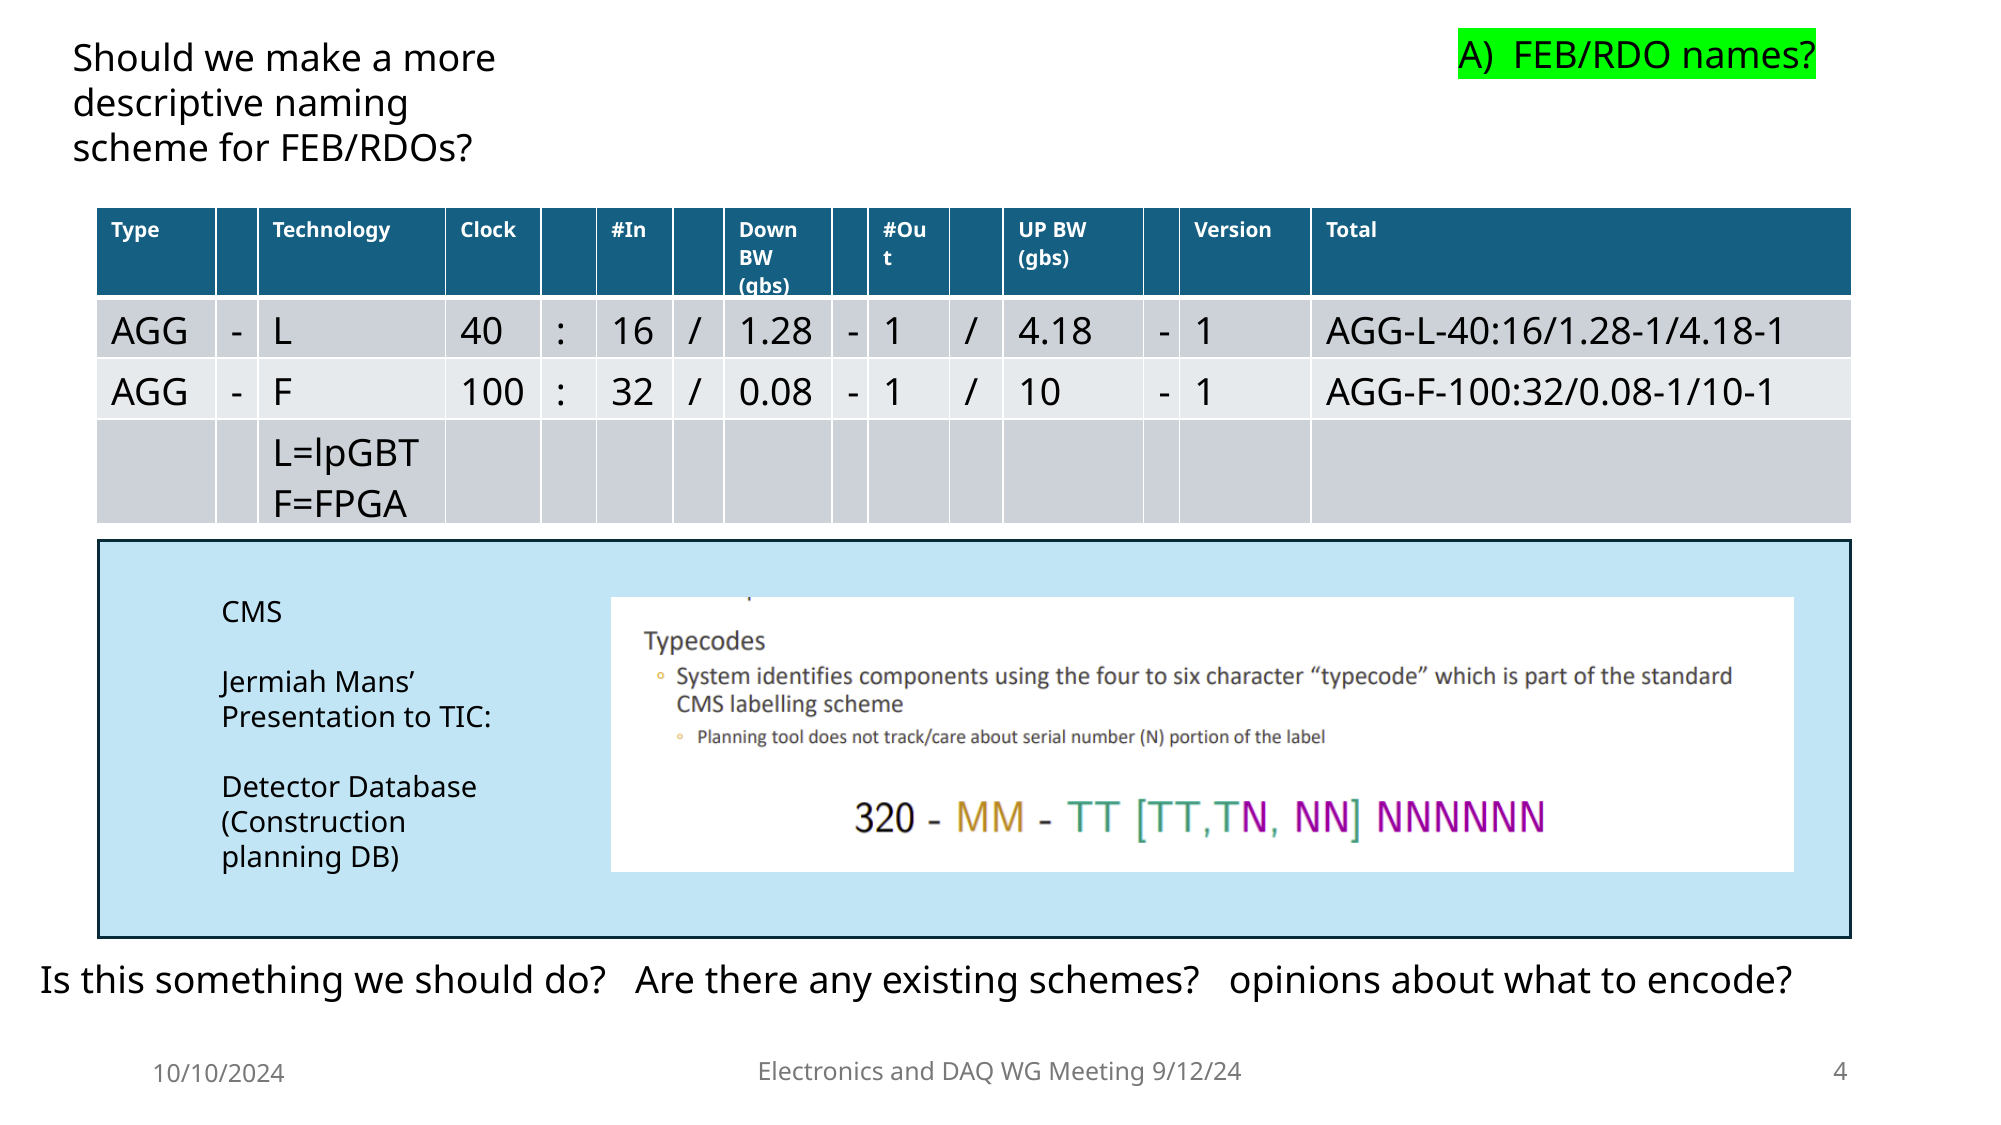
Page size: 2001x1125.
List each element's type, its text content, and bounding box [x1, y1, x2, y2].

text_box A) FEB/RDO names? [1443, 23, 1832, 84]
table_cell [446, 420, 540, 523]
table_cell [674, 420, 723, 523]
table_cell - [833, 300, 867, 357]
text_box CMS Jermiah Mans’ Presentation to TIC: Detector Database (Construction planning DB) [206, 585, 558, 881]
text_box Should we make a more descriptive naming scheme for FEB/RDOs? [57, 26, 558, 177]
table_cell / [950, 300, 1002, 357]
table_cell - [1144, 300, 1179, 357]
table_cell [950, 420, 1002, 523]
table_cell : [542, 359, 596, 418]
table_cell F [259, 359, 445, 418]
table_cell [97, 420, 215, 523]
table_cell L=lpGBT F=FPGA [259, 420, 445, 523]
table_cell 1 [1180, 300, 1310, 357]
table_header [1144, 208, 1179, 295]
table_cell AGG [97, 359, 215, 418]
table_cell 1.28 [725, 300, 831, 357]
table_cell AGG [97, 300, 215, 357]
table_cell - [833, 359, 867, 418]
table_cell [869, 420, 949, 523]
table_header Version [1180, 208, 1310, 295]
footer Electronics and DAQ WG Meeting 9/12/24 [662, 1042, 1338, 1103]
table_header UP BW (gbs) [1004, 208, 1143, 295]
table_header Total [1312, 208, 1851, 295]
table_cell - [1144, 359, 1179, 418]
table_cell 1 [1180, 359, 1310, 418]
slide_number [137, 1042, 588, 1103]
table_cell [1180, 420, 1310, 523]
table_cell - [217, 359, 257, 418]
table_cell [542, 420, 596, 523]
table_header [833, 208, 867, 295]
table_header [217, 208, 257, 295]
table_cell / [950, 359, 1002, 418]
table_cell 1 [869, 300, 949, 357]
table_cell 40 [446, 300, 540, 357]
table_header Down BW (gbs) [725, 208, 831, 295]
table_cell 16 [597, 300, 672, 357]
table_header [542, 208, 596, 295]
table_cell [725, 420, 831, 523]
table_cell [833, 420, 867, 523]
table_cell 4.18 [1004, 300, 1143, 357]
table_cell - [217, 300, 257, 357]
table_header #Out [869, 208, 949, 295]
table_cell [217, 420, 257, 523]
table_cell 0.08 [725, 359, 831, 418]
table_header [674, 208, 723, 295]
table_header [950, 208, 1002, 295]
table_header Technology [259, 208, 445, 295]
table_cell AGG-F-100:32/0.08-1/10-1 [1312, 359, 1851, 418]
table_cell 10 [1004, 359, 1143, 418]
table_cell AGG-L-40:16/1.28-1/4.18-1 [1312, 300, 1851, 357]
table_cell / [674, 359, 723, 418]
table_cell : [542, 300, 596, 357]
table_cell 1 [869, 359, 949, 418]
text_box [97, 539, 1852, 939]
table_cell [597, 420, 672, 523]
table_cell [1312, 420, 1851, 523]
table_cell 100 [446, 359, 540, 418]
table_cell [1004, 420, 1143, 523]
table_cell 32 [597, 359, 672, 418]
table_cell L [259, 300, 445, 357]
table_header Type [97, 208, 215, 295]
table_cell / [674, 300, 723, 357]
table_header Clock [446, 208, 540, 295]
table_header #In [597, 208, 672, 295]
slide_number 4 [1412, 1042, 1863, 1103]
table_cell [1144, 420, 1179, 523]
picture [610, 597, 1794, 872]
text_box Is this something we should do? Are there any existing schemes? opinions about what to encode? [25, 948, 1819, 1008]
